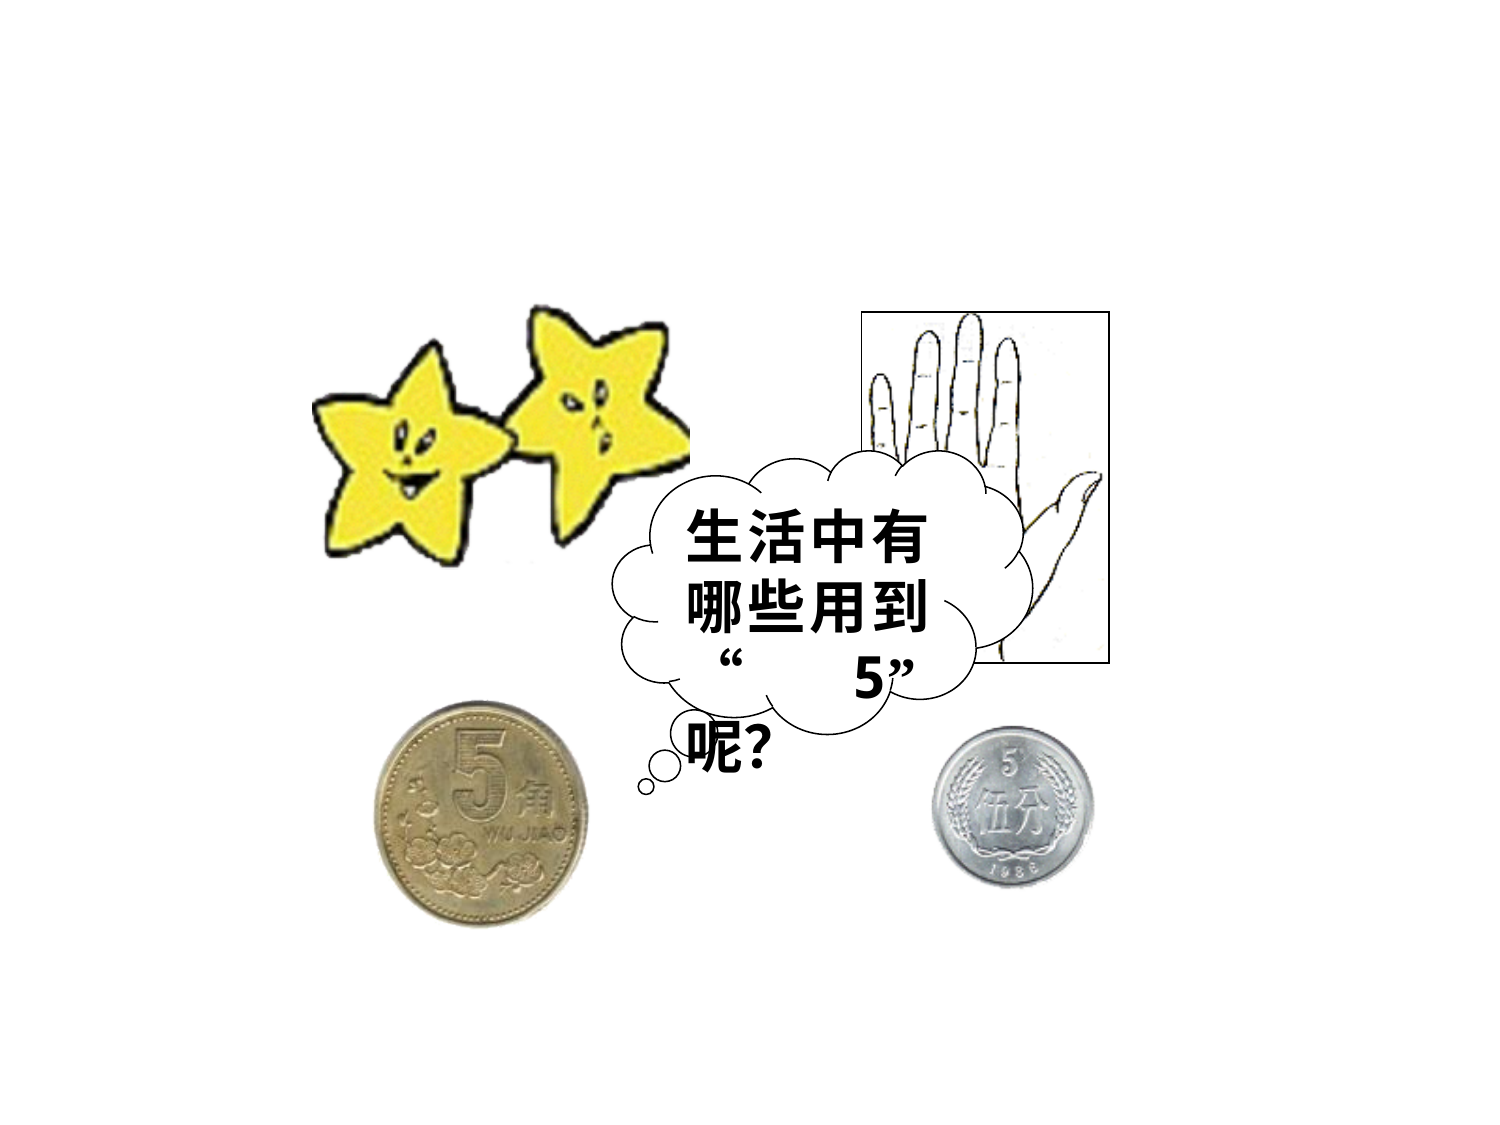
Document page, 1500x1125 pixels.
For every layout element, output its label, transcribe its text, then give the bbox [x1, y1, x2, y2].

picture [312, 299, 690, 571]
picture [312, 624, 663, 1013]
text_box 生活中有哪些用到“5”呢？ [667, 750, 681, 782]
picture [899, 682, 1131, 926]
text_box 生活中有哪些用到“5”呢？ [612, 452, 970, 758]
picture [862, 312, 1109, 663]
